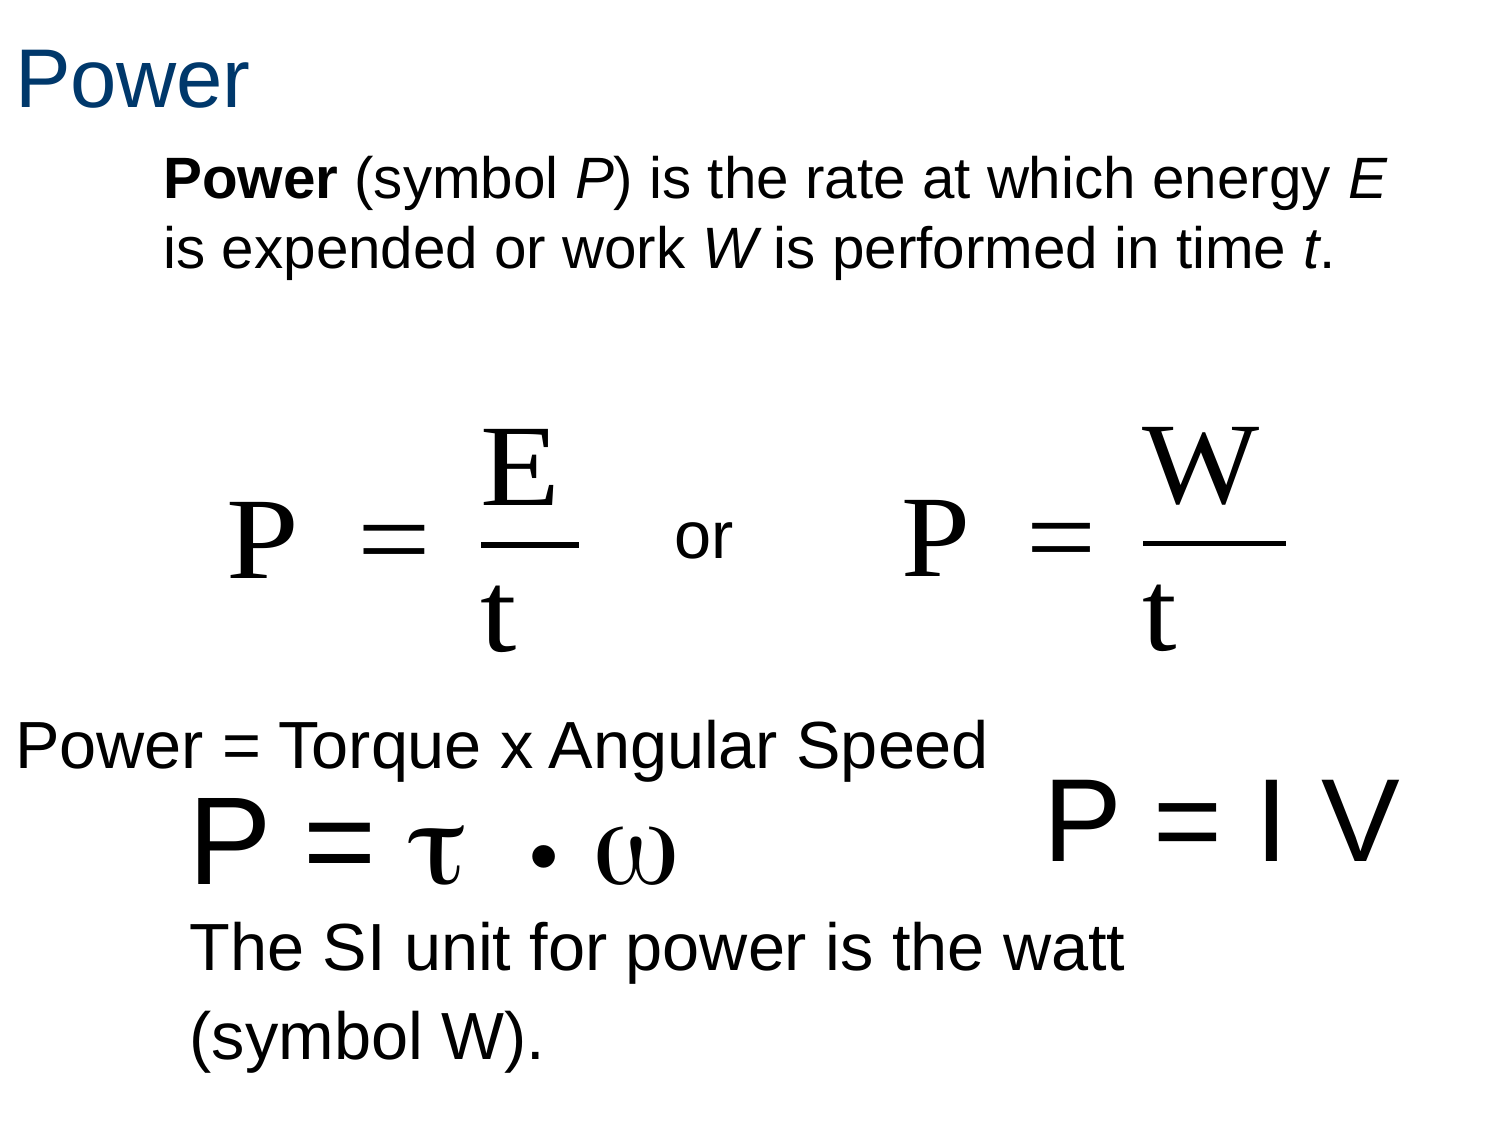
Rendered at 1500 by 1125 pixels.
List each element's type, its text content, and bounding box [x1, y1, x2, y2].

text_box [1032, 753, 1426, 882]
text_box or [659, 484, 750, 594]
title Power [0, 0, 1350, 149]
text_box P = t • w [173, 751, 821, 934]
text_box Power = Torque x Angular Speed [0, 694, 1070, 813]
list Power (symbol P) is the rate at which energy E is expended or work W is performed in time t. [92, 133, 1443, 399]
